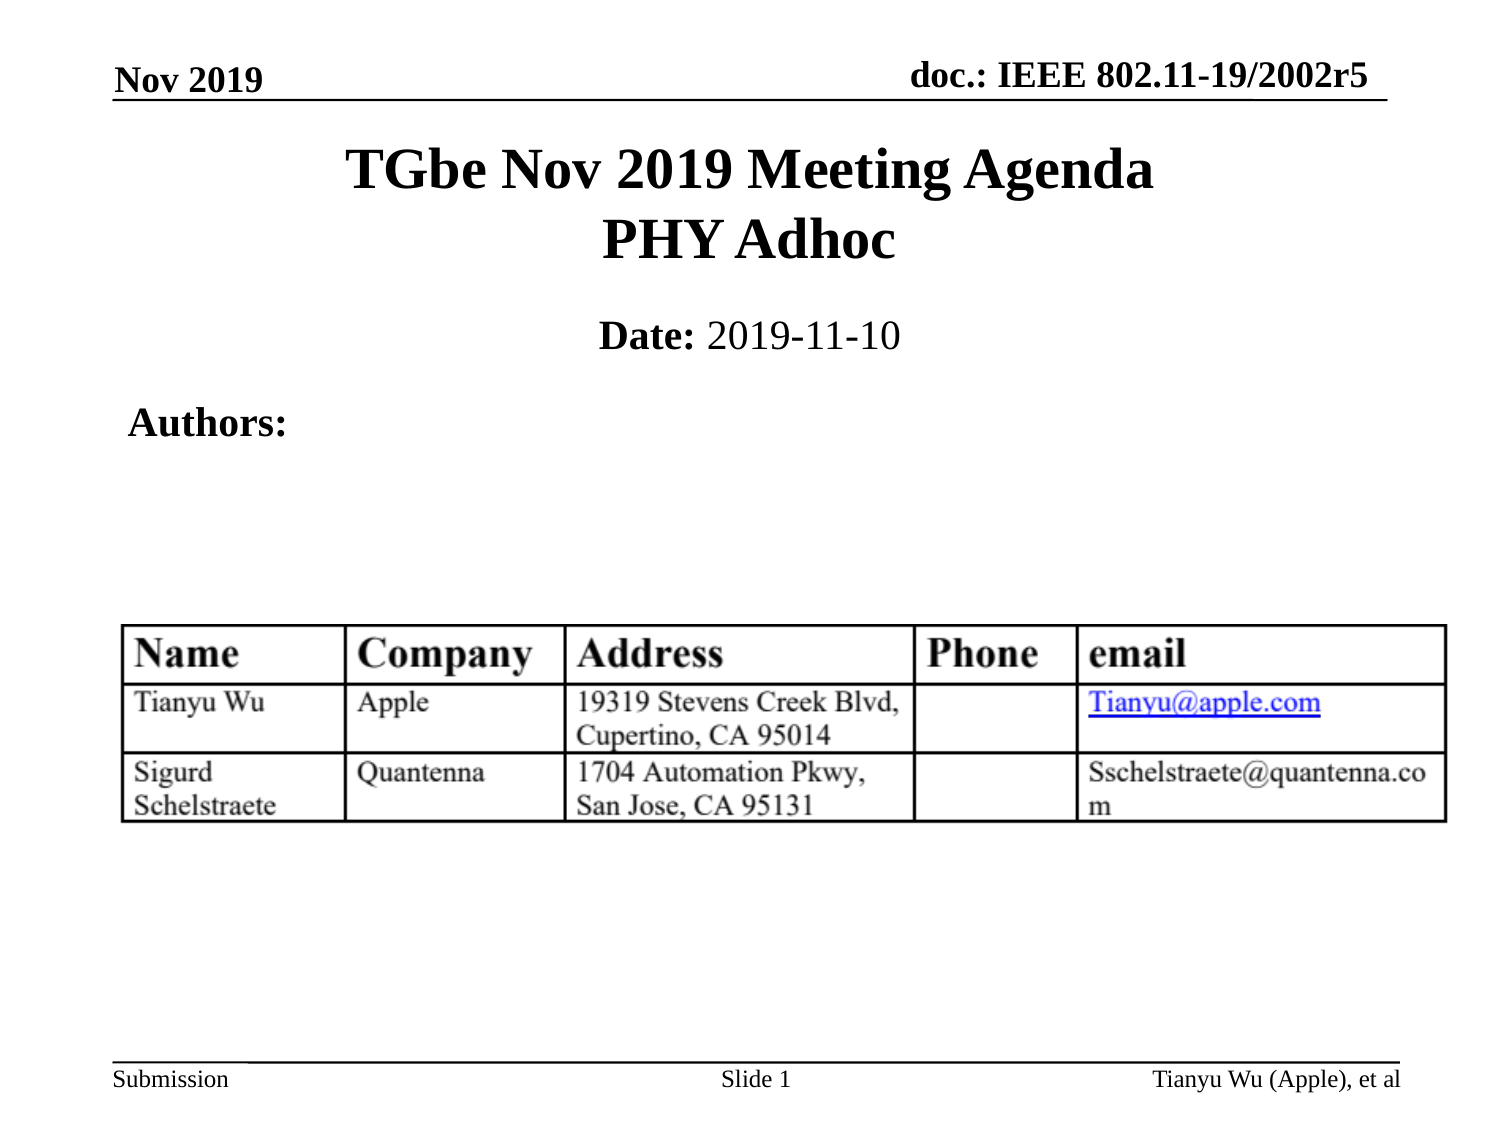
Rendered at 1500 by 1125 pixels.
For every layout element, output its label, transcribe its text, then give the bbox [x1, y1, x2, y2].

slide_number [114, 54, 265, 101]
slide_number Slide 1 [712, 1061, 800, 1093]
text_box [106, 623, 1485, 868]
text_box Authors: [112, 387, 838, 450]
text_box TGbe Nov 2019 Meeting Agenda PHY Adhoc [112, 112, 1388, 288]
text_box Date: 2019-11-10 [112, 299, 1388, 363]
footer Tianyu Wu (Apple), et al [1148, 1061, 1402, 1093]
